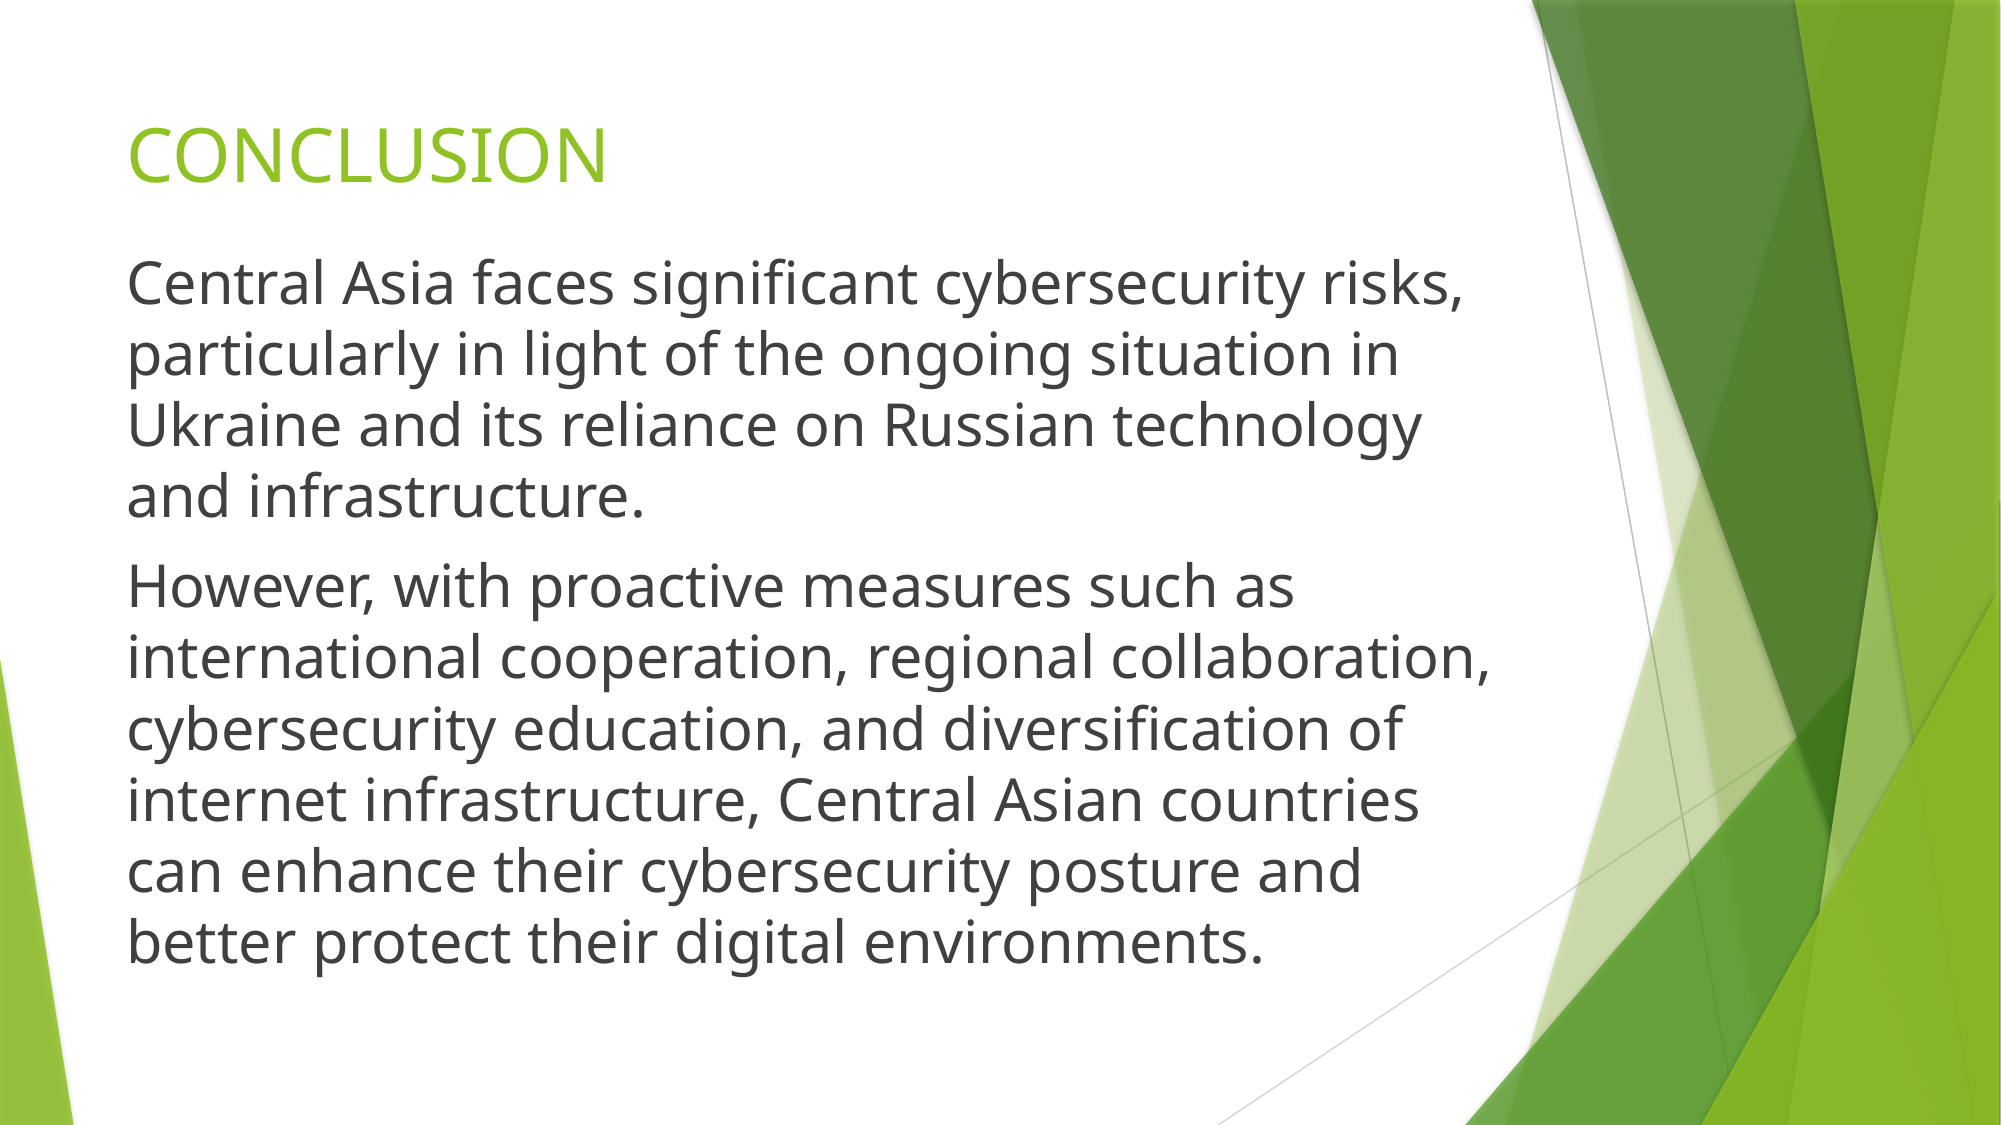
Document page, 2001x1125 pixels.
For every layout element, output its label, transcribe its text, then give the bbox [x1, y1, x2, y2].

list Central Asia faces significant cybersecurity risks, particularly in light of the ongoing situation in Ukraine and its reliance on Russian technology and infrastructure. However, with proactive measures such as international cooperation, regional collaboration, cybersecurity education, and diversification of internet infrastructure, Central Asian countries can enhance their cybersecurity posture and better protect their digital environments. [111, 229, 1522, 992]
title CONCLUSION [111, 99, 1522, 229]
